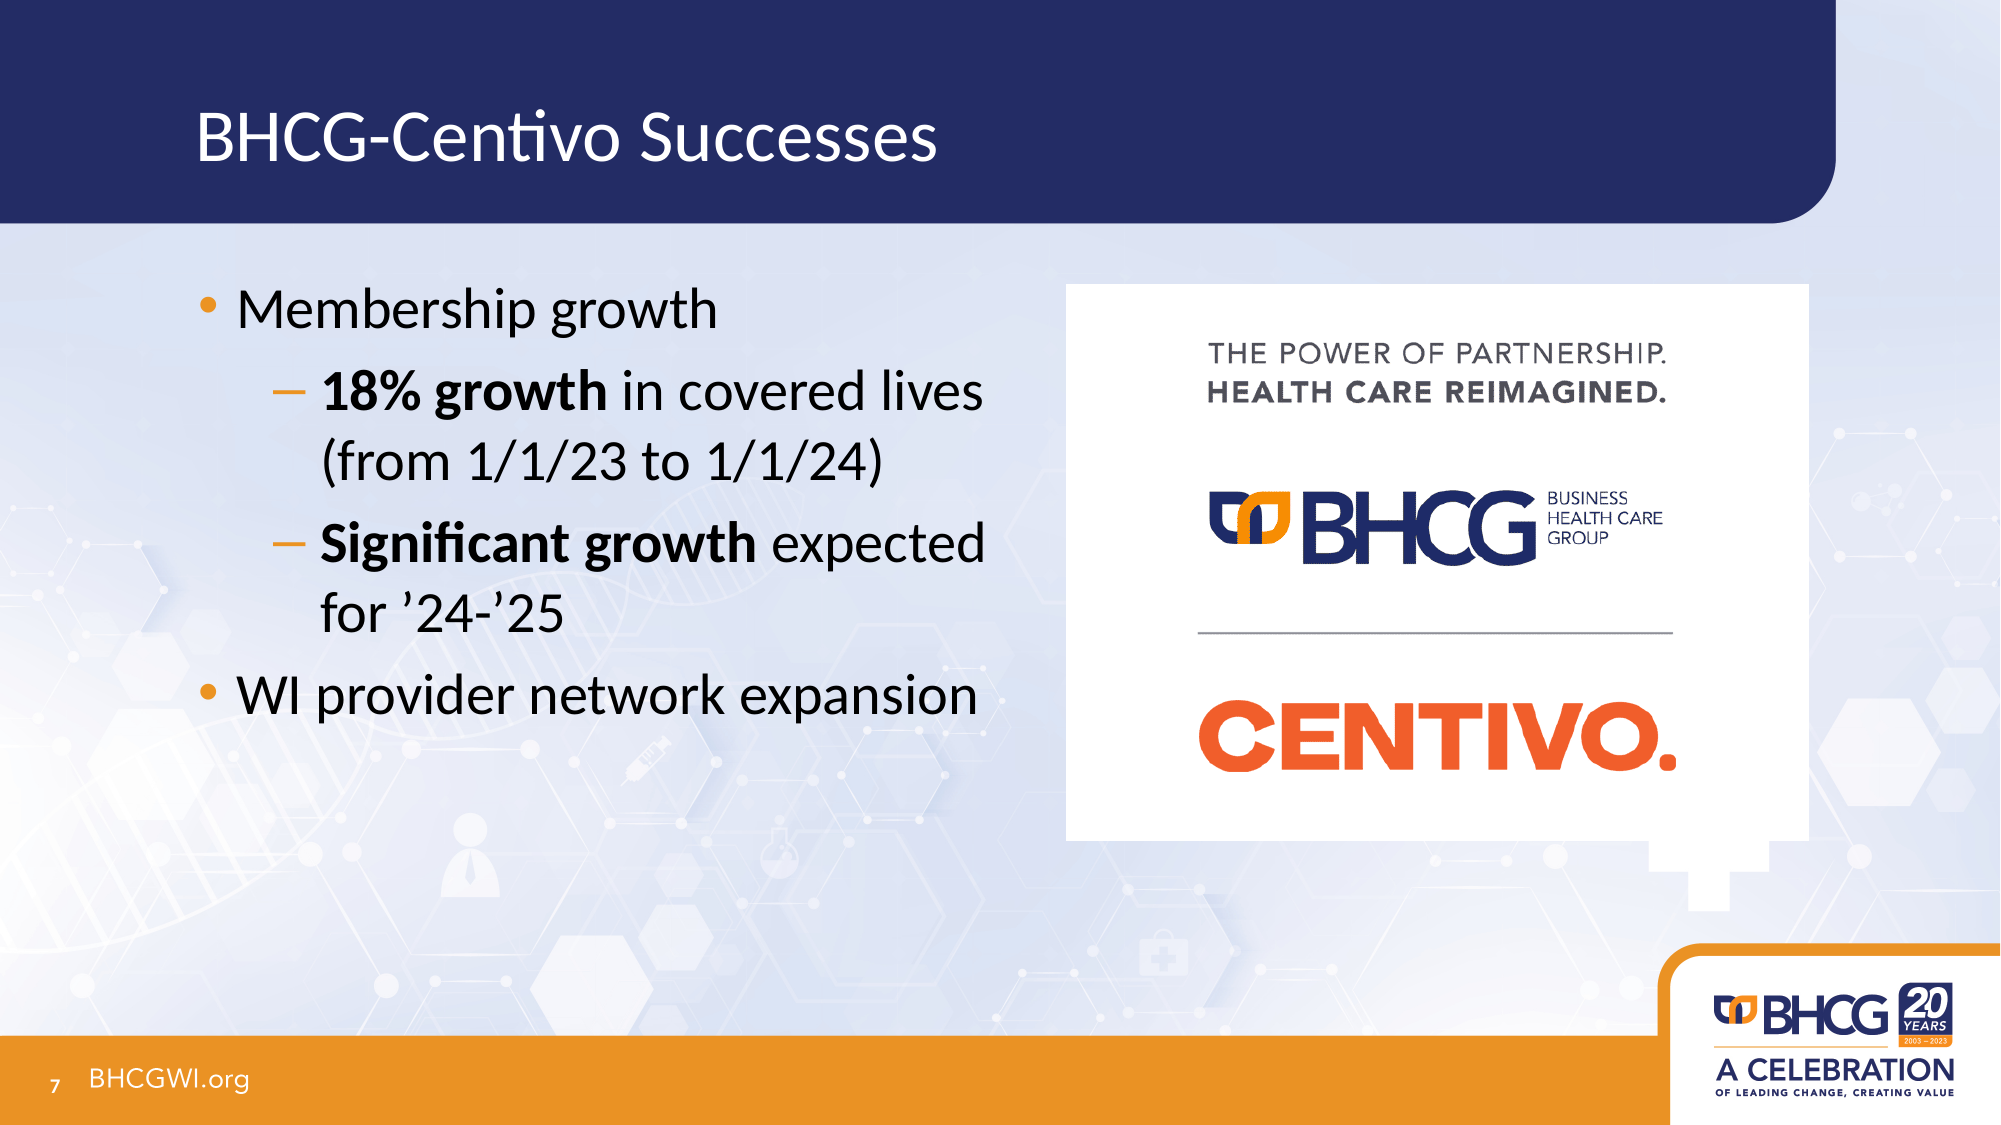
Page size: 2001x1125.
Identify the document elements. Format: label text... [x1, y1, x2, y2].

picture [0, 0, 2001, 1125]
slide_number 7 [8, 1055, 76, 1115]
title BHCG-Centivo Successes [180, 45, 1980, 225]
list Membership growth 18% growth in covered lives (from 1/1/23 to 1/1/24) Significant growth expected for ’24-’25 WI provider network expansion [183, 262, 1067, 1005]
